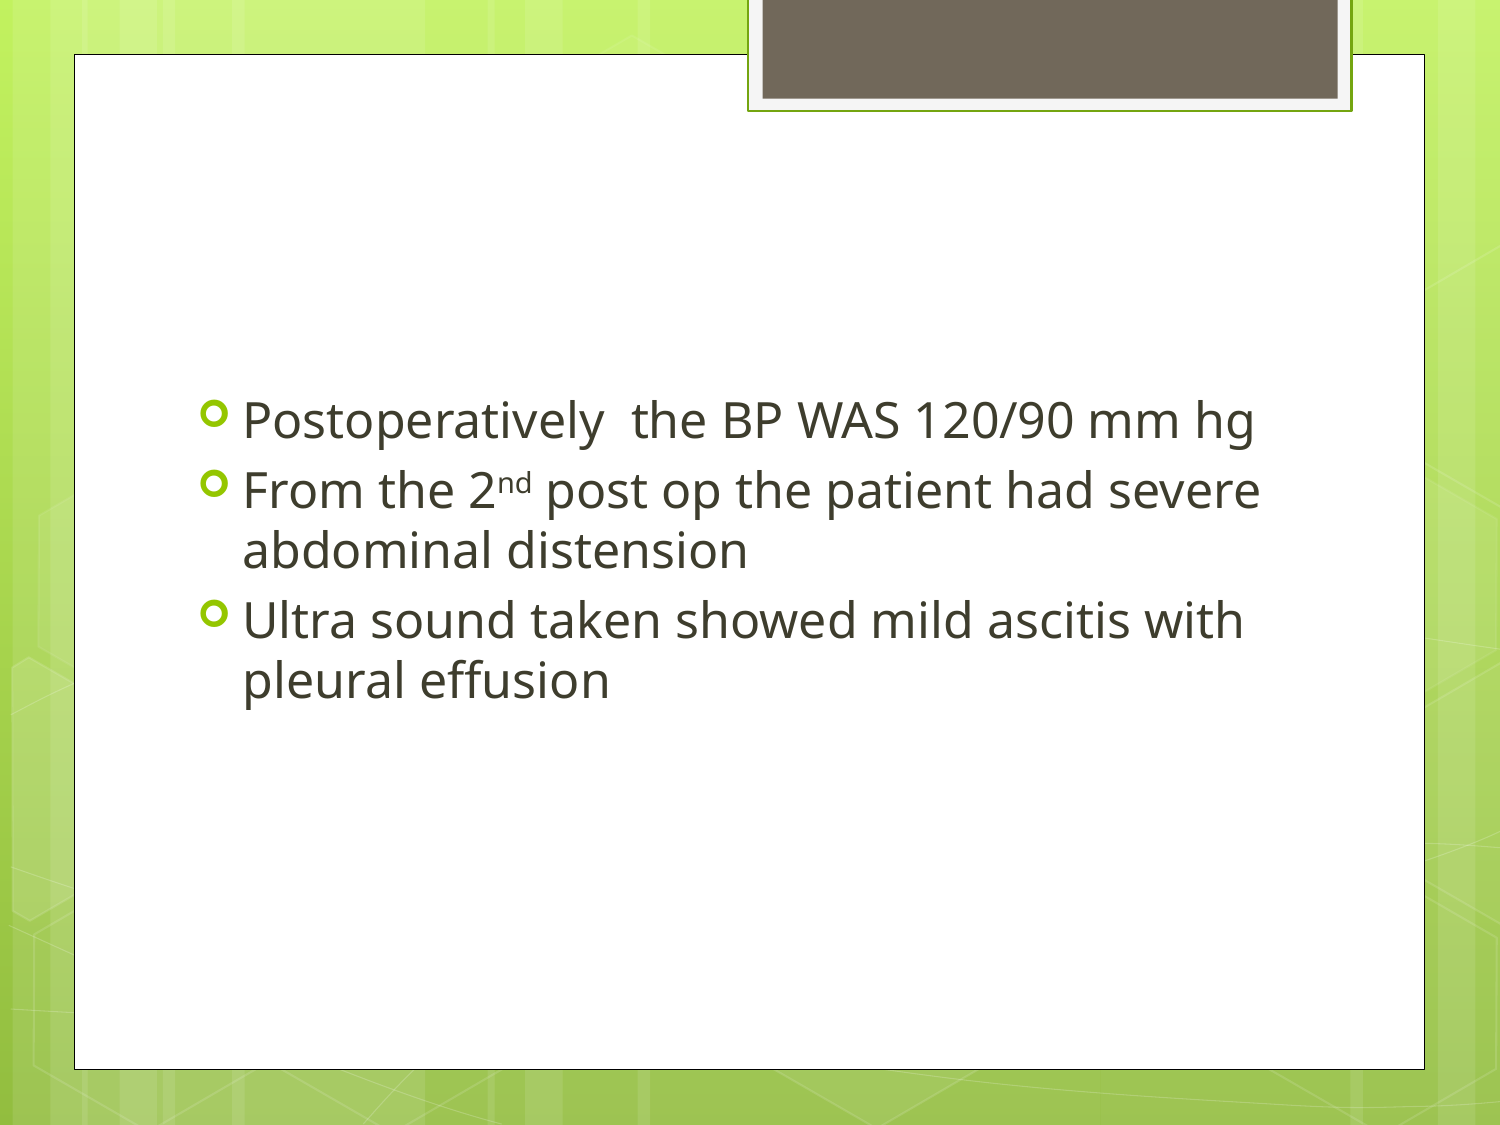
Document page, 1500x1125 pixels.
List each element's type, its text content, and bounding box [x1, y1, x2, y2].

list Postoperatively the BP WAS 120/90 mm hg From the 2nd post op the patient had severe abdominal distension Ultra sound taken showed mild ascitis with pleural effusion [171, 381, 1283, 957]
